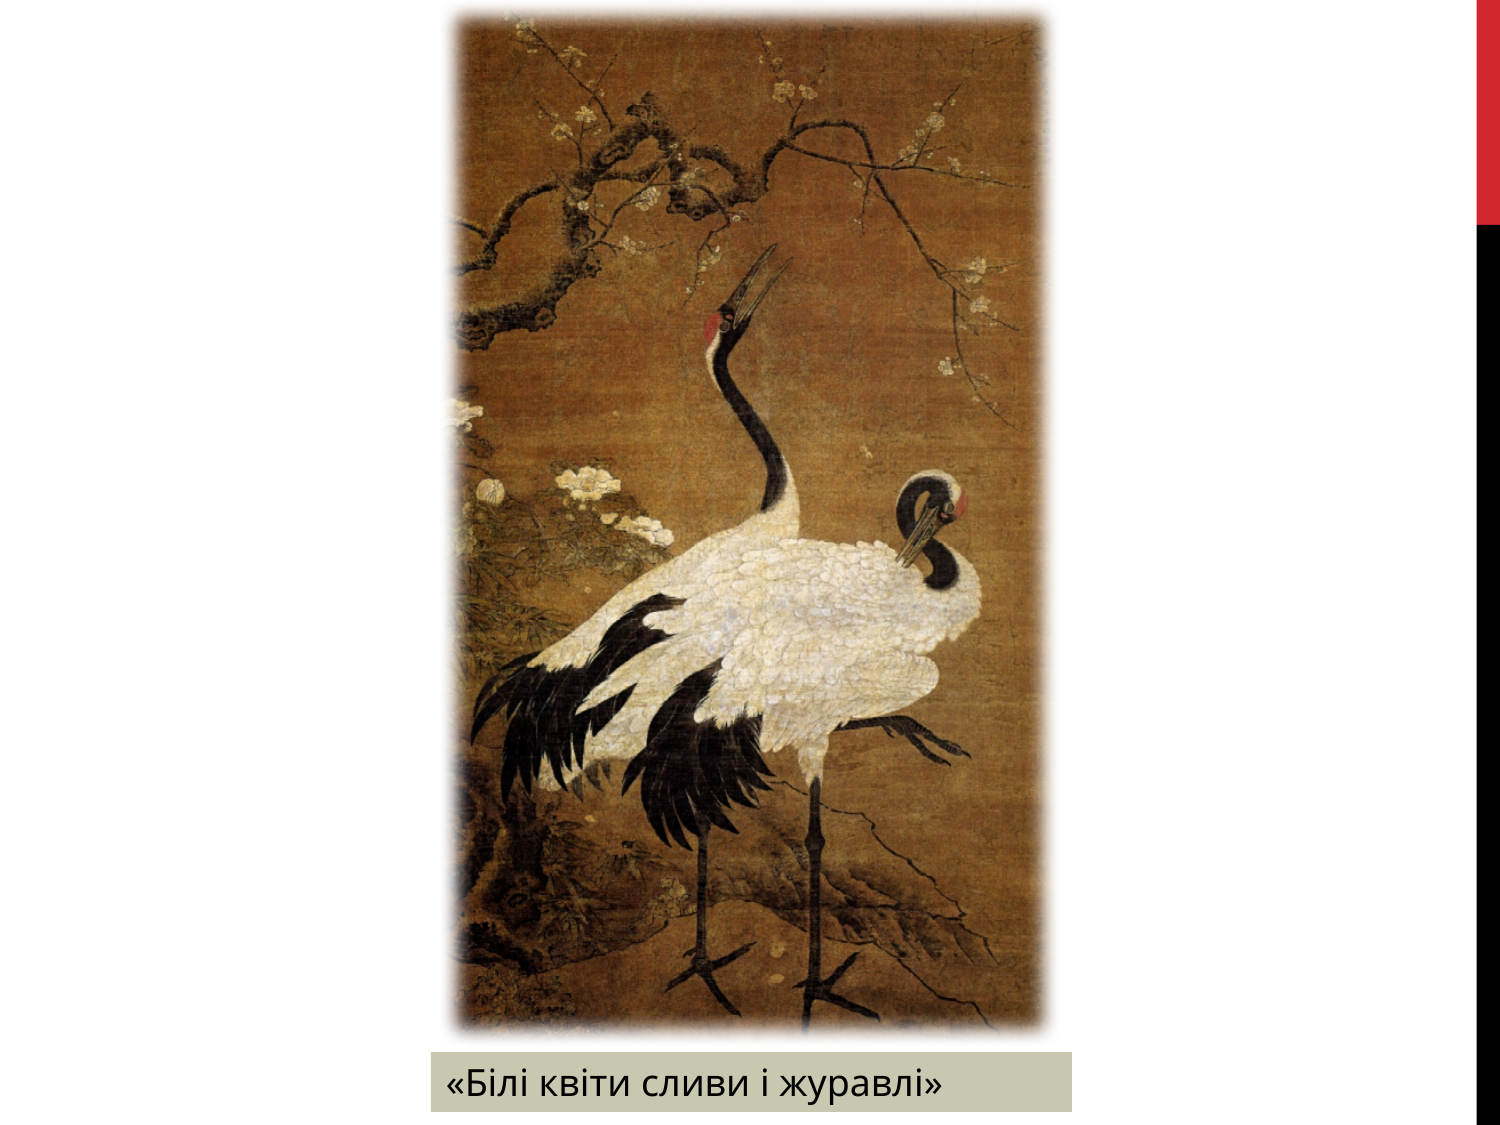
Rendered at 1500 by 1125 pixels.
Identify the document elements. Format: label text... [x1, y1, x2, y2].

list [439, 0, 1061, 1048]
text_box «Білі квіти сливи і журавлі» [430, 1052, 1072, 1112]
